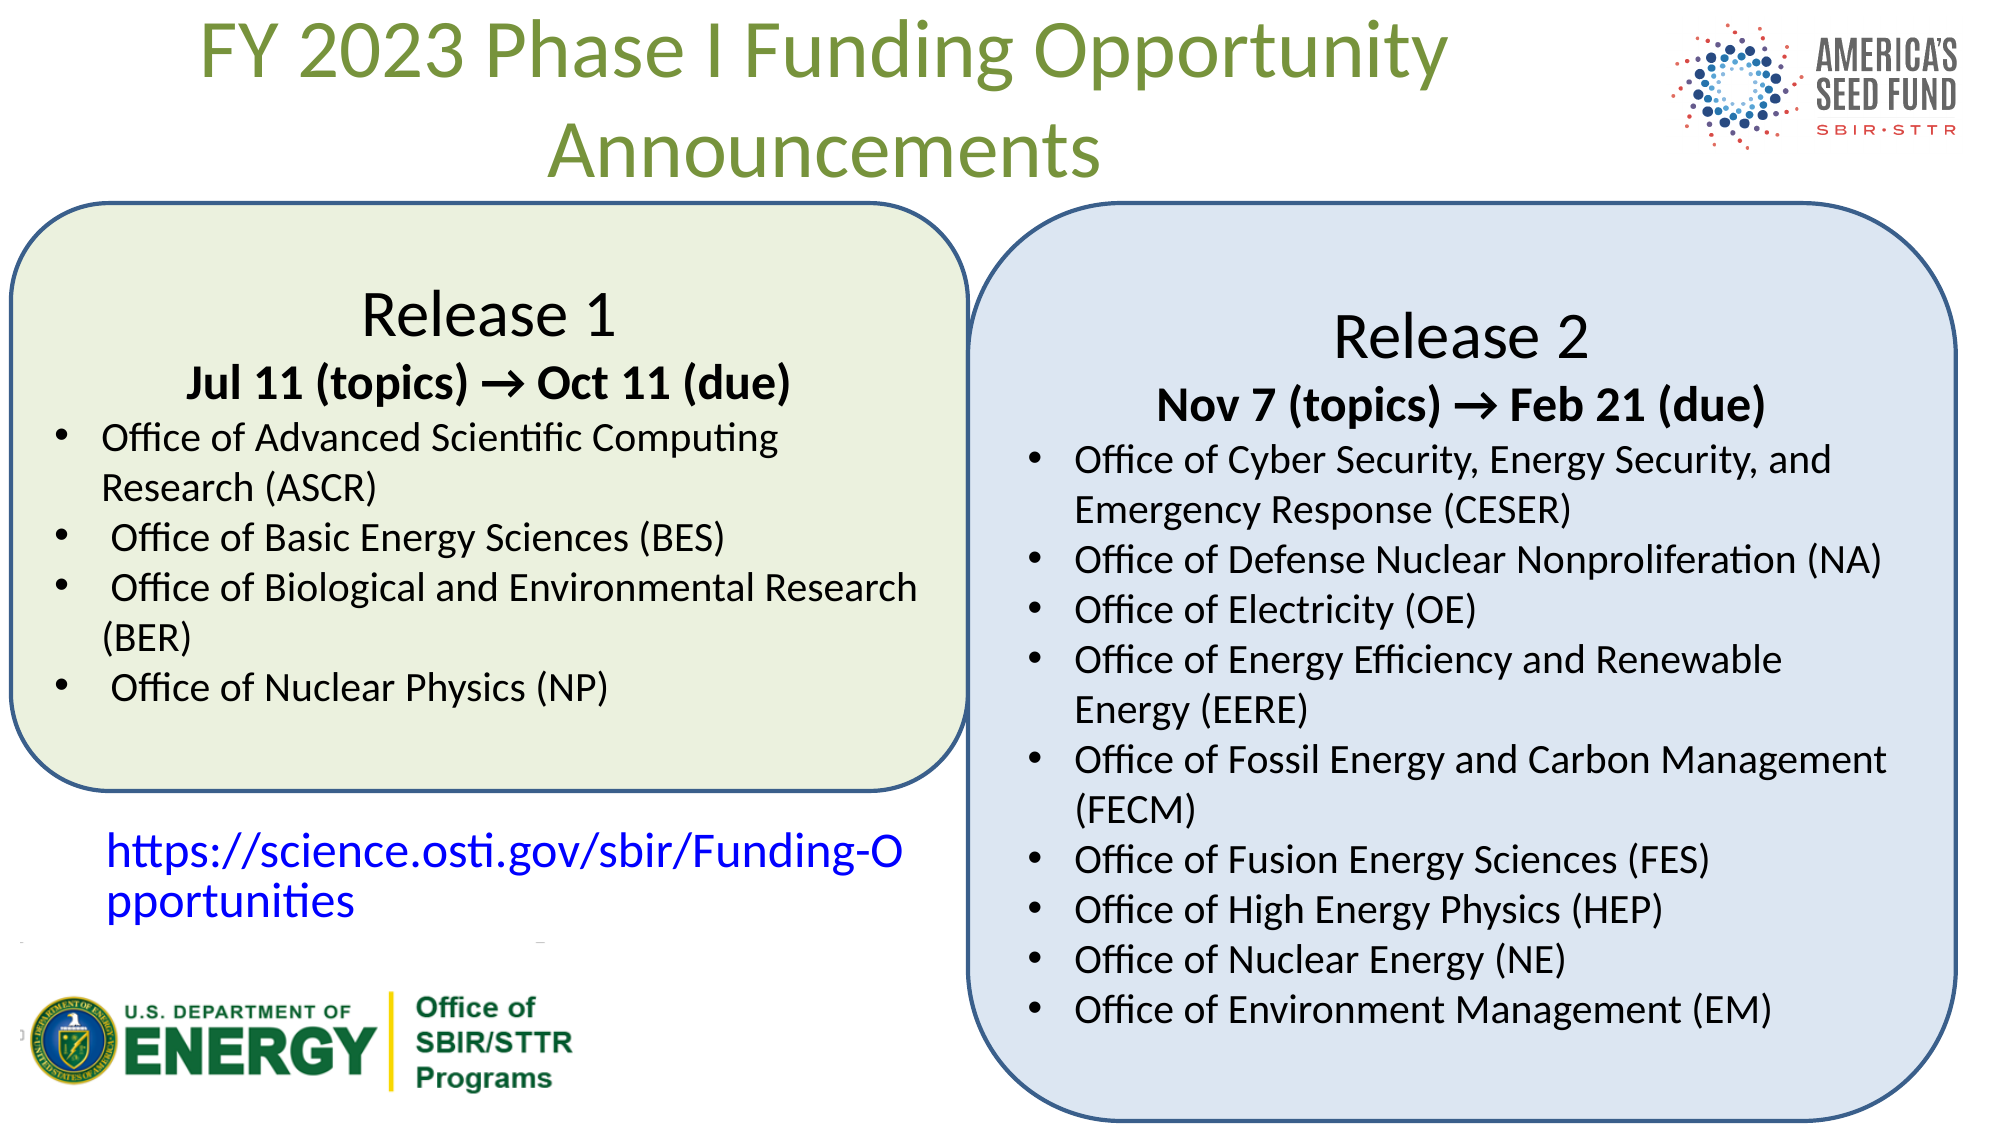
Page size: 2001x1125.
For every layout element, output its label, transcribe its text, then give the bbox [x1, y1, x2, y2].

picture [20, 942, 583, 1125]
picture [1672, 16, 1963, 154]
title FY 2023 Phase I Funding Opportunity Announcements [0, 0, 1672, 204]
text_box Release 1 Jul 11 (topics) → Oct 11 (due) Office of Advanced Scientific Computing Research (ASCR) Office of Basic Energy Sciences (BES) Office of Biological and Environmental Research (BER) Office of Nuclear Physics (NP) [8, 200, 971, 794]
text_box https://science.osti.gov/sbir/Funding-Opportunities [91, 810, 930, 945]
text_box Release 2 Nov 7 (topics) → Feb 21 (due) Office of Cyber Security, Energy Security, and Emergency Response (CESER) Office of Defense Nuclear Nonproliferation (NA) Office of Electricity (OE) Office of Energy Efficiency and Renewable Energy (EERE) Office of Fossil Energy and Carbon Management (FECM) Office of Fusion Energy Sciences (FES) Office of High Energy Physics (HEP) Office of Nuclear Energy (NE) Office of Environment Management (EM) [965, 200, 1958, 1124]
